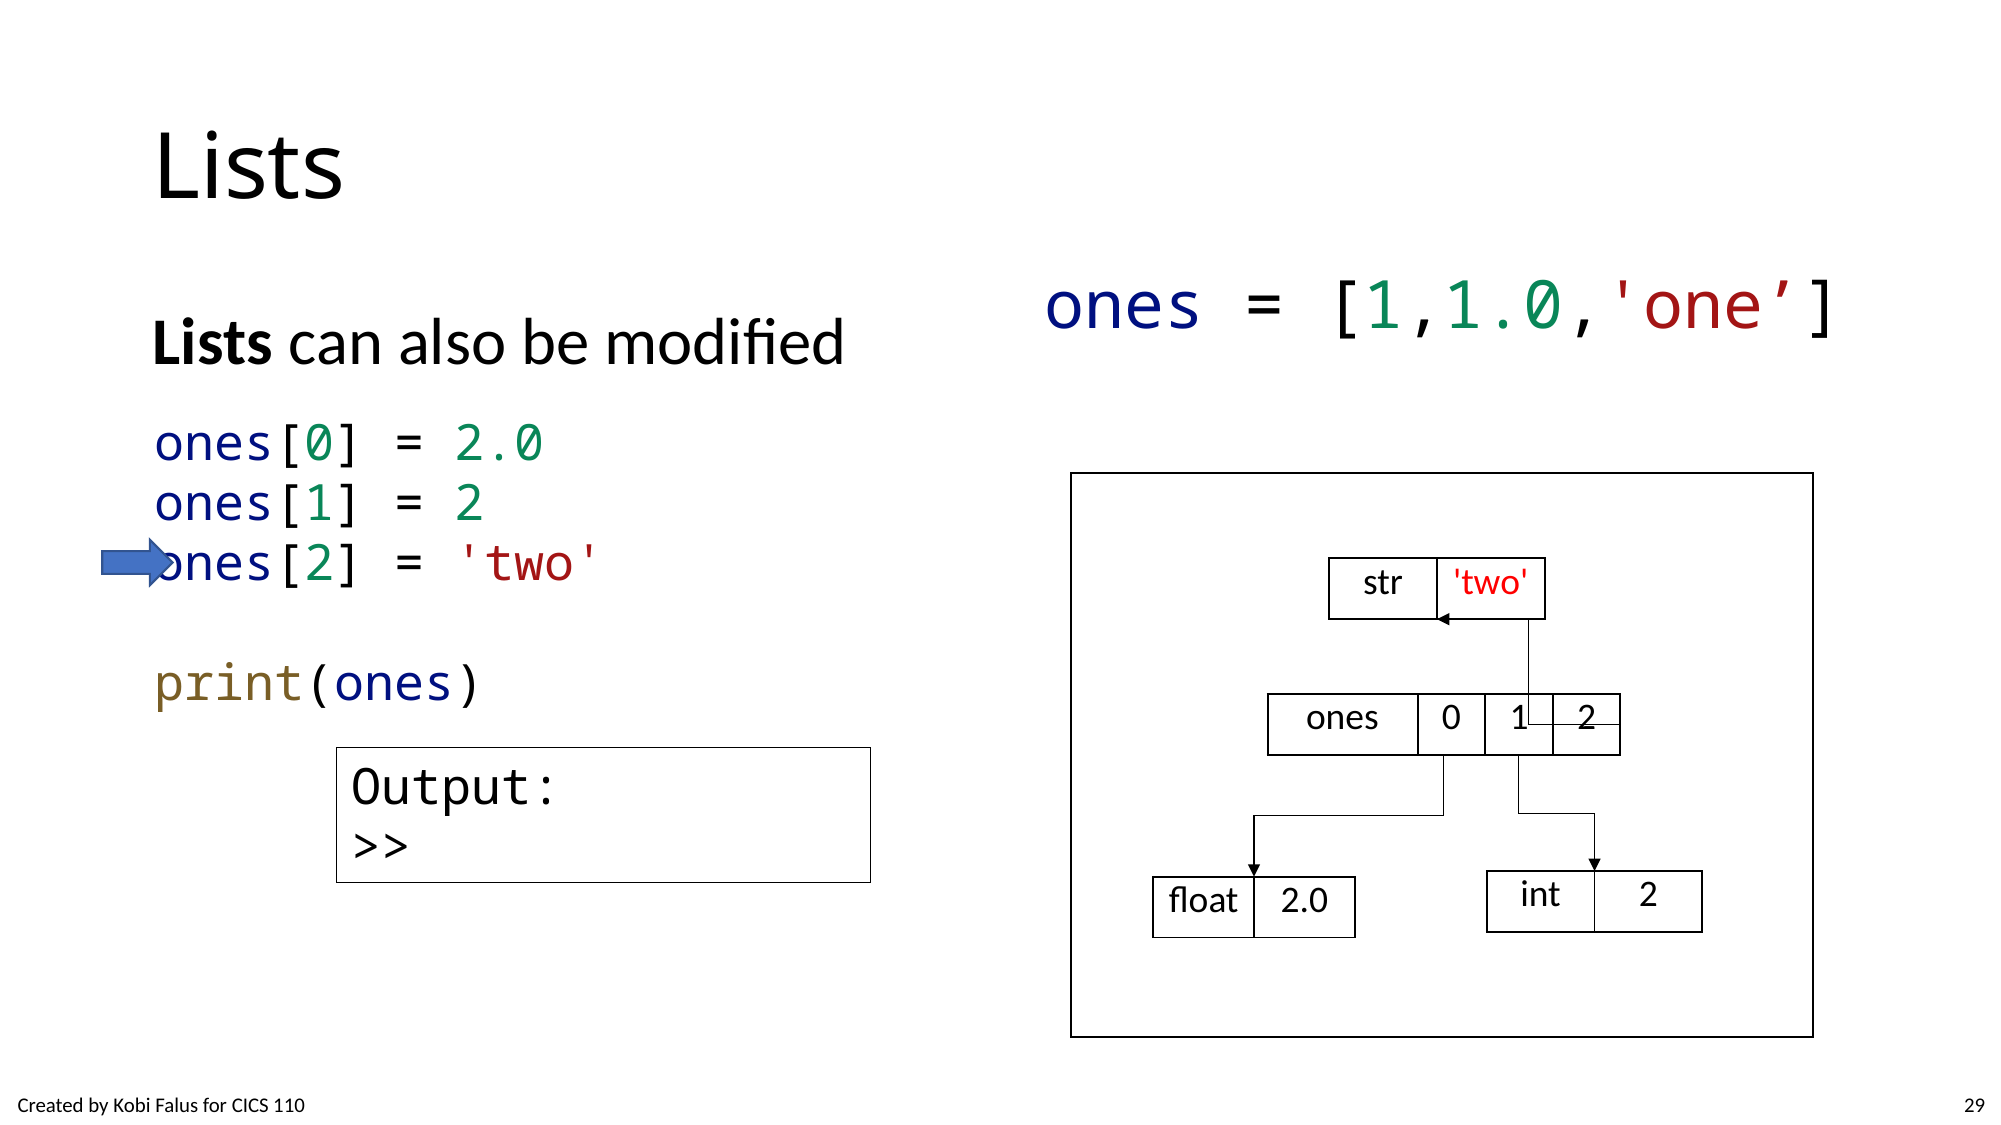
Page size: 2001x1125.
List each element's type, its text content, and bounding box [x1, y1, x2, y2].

table_header 0 [1419, 695, 1484, 754]
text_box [1499, 775, 1615, 852]
text_box ones[0] = 2.0 ones[1] = 2 ones[2] = 'two' print(ones) [139, 403, 620, 719]
text_box ones = [1,1.0,'one’] [1029, 254, 1859, 350]
text_box [101, 537, 175, 588]
text_box Output: >> [336, 747, 871, 883]
table_header 'two' [1438, 559, 1544, 618]
table_header float [1154, 878, 1253, 937]
table_header 2 [1554, 725, 1619, 754]
table_header 2 [1595, 872, 1701, 931]
table_header int [1488, 872, 1594, 931]
title Lists [137, 59, 1863, 278]
table_header 1 [1486, 725, 1552, 754]
text_box [1070, 472, 1814, 1038]
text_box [1436, 619, 1621, 725]
table_header str [1330, 559, 1436, 618]
table_header 2.0 [1255, 878, 1354, 937]
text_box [1288, 720, 1410, 911]
list Lists can also be modified [137, 299, 1044, 409]
table_header ones [1269, 695, 1417, 754]
